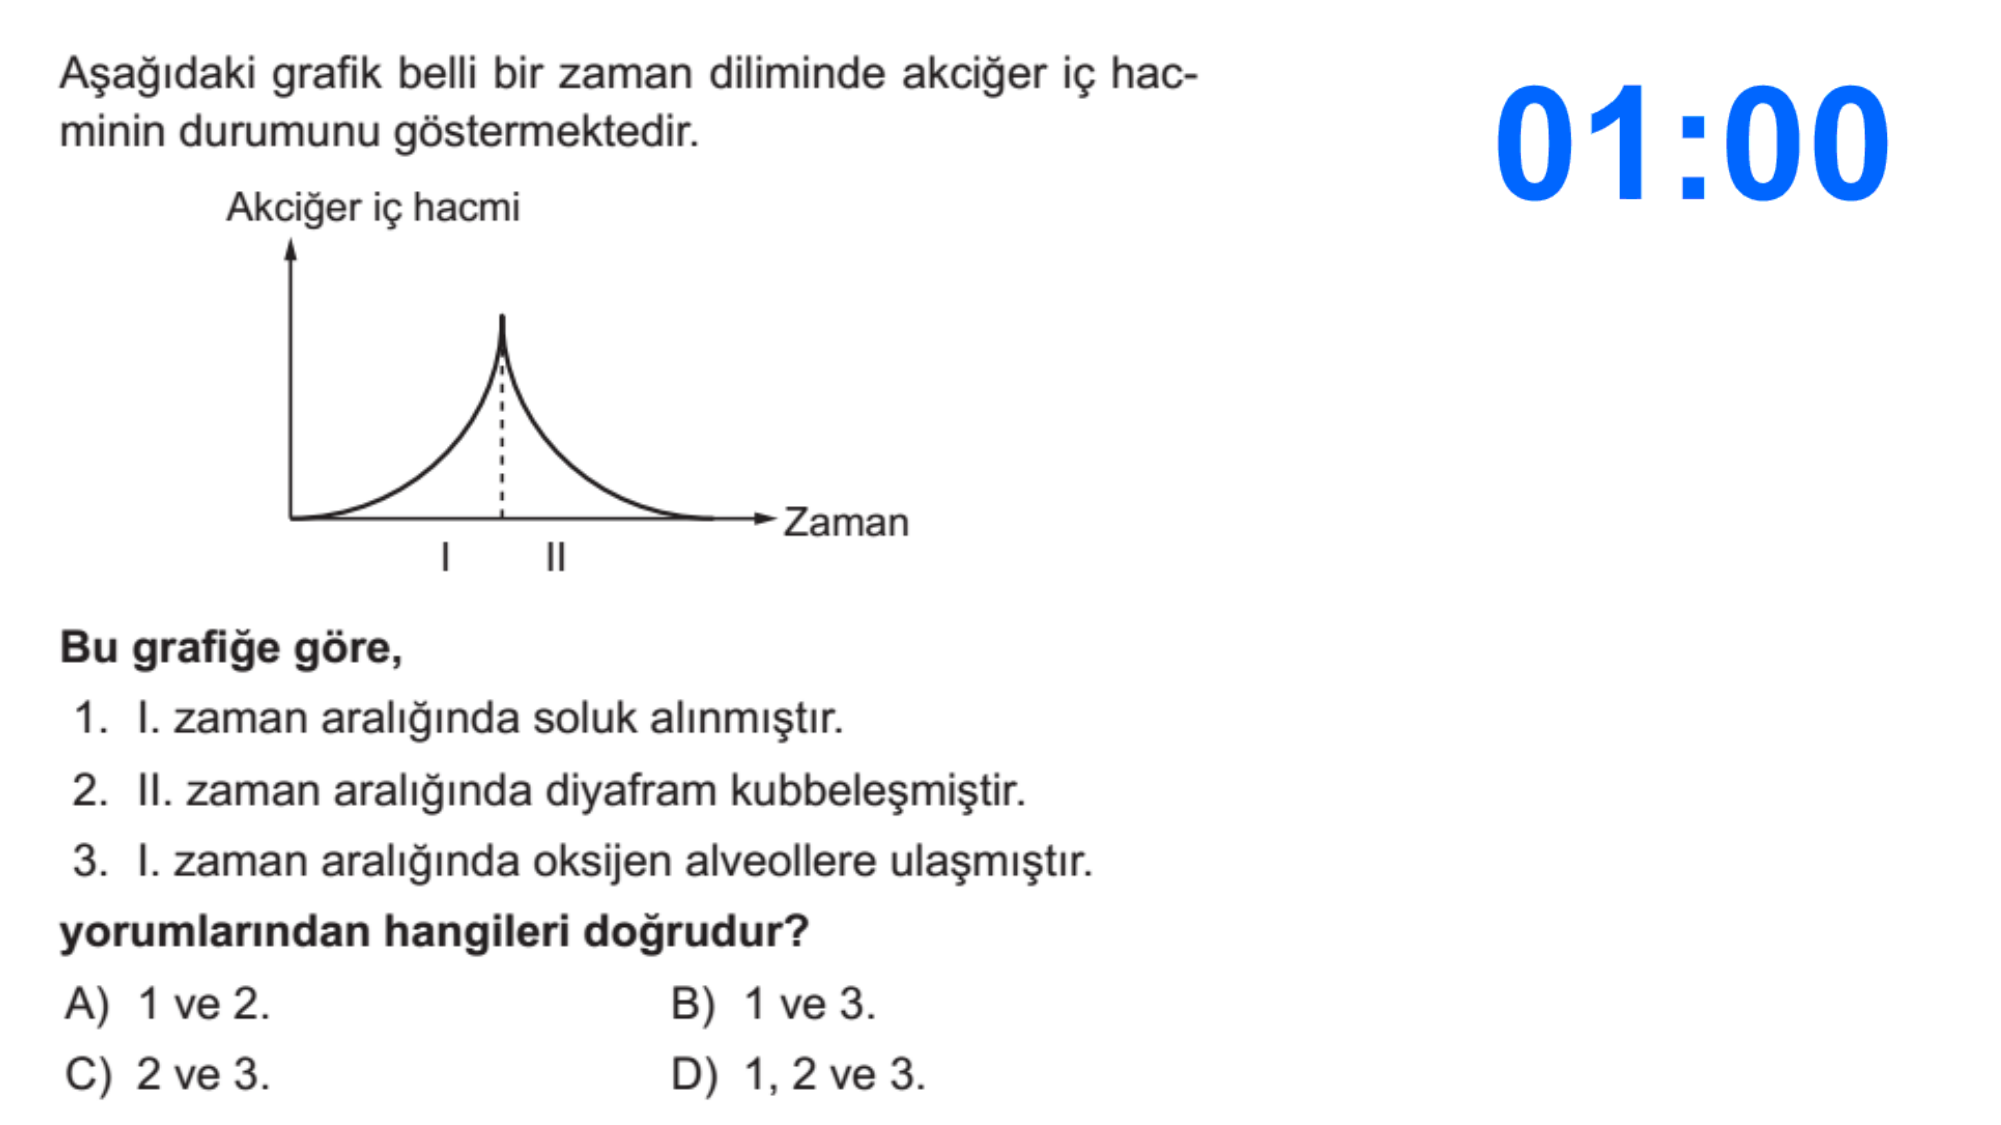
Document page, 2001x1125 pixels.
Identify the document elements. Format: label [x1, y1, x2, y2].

picture [46, 45, 1217, 1125]
picture [1446, 62, 1940, 227]
